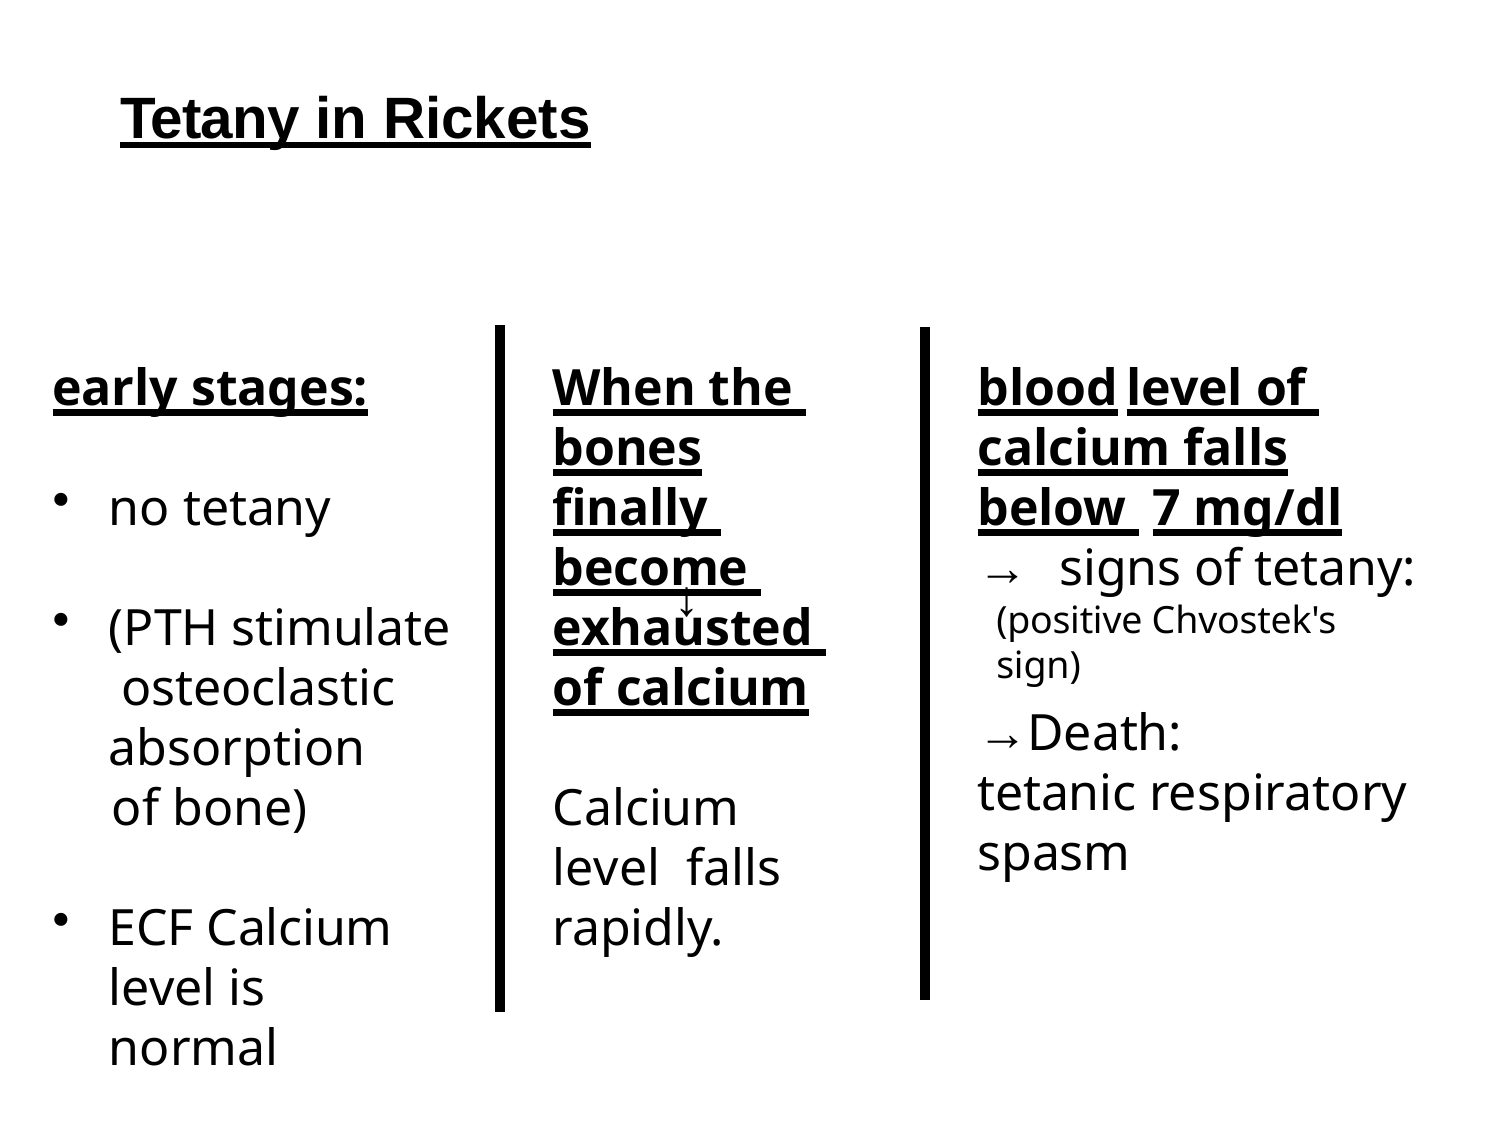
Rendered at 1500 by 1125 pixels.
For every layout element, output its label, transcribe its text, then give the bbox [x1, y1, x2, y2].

text_box Calcium level falls rapidly. [550, 773, 866, 956]
title Tetany in Rickets [117, 78, 599, 269]
text_box early stages: no tetany (PTH stimulate osteoclastic absorption of bone) ECF Calcium level is normal [50, 353, 461, 1076]
text_box When the bones finally become exhausted of calcium [550, 353, 859, 716]
text_box → [665, 575, 725, 630]
text_box blood level of calcium falls below 7 mg/dl → signs of tetany: (positive Chvostek's sign) [975, 353, 1445, 686]
text_box →Death: tetanic respiratory spasm [975, 698, 1428, 881]
